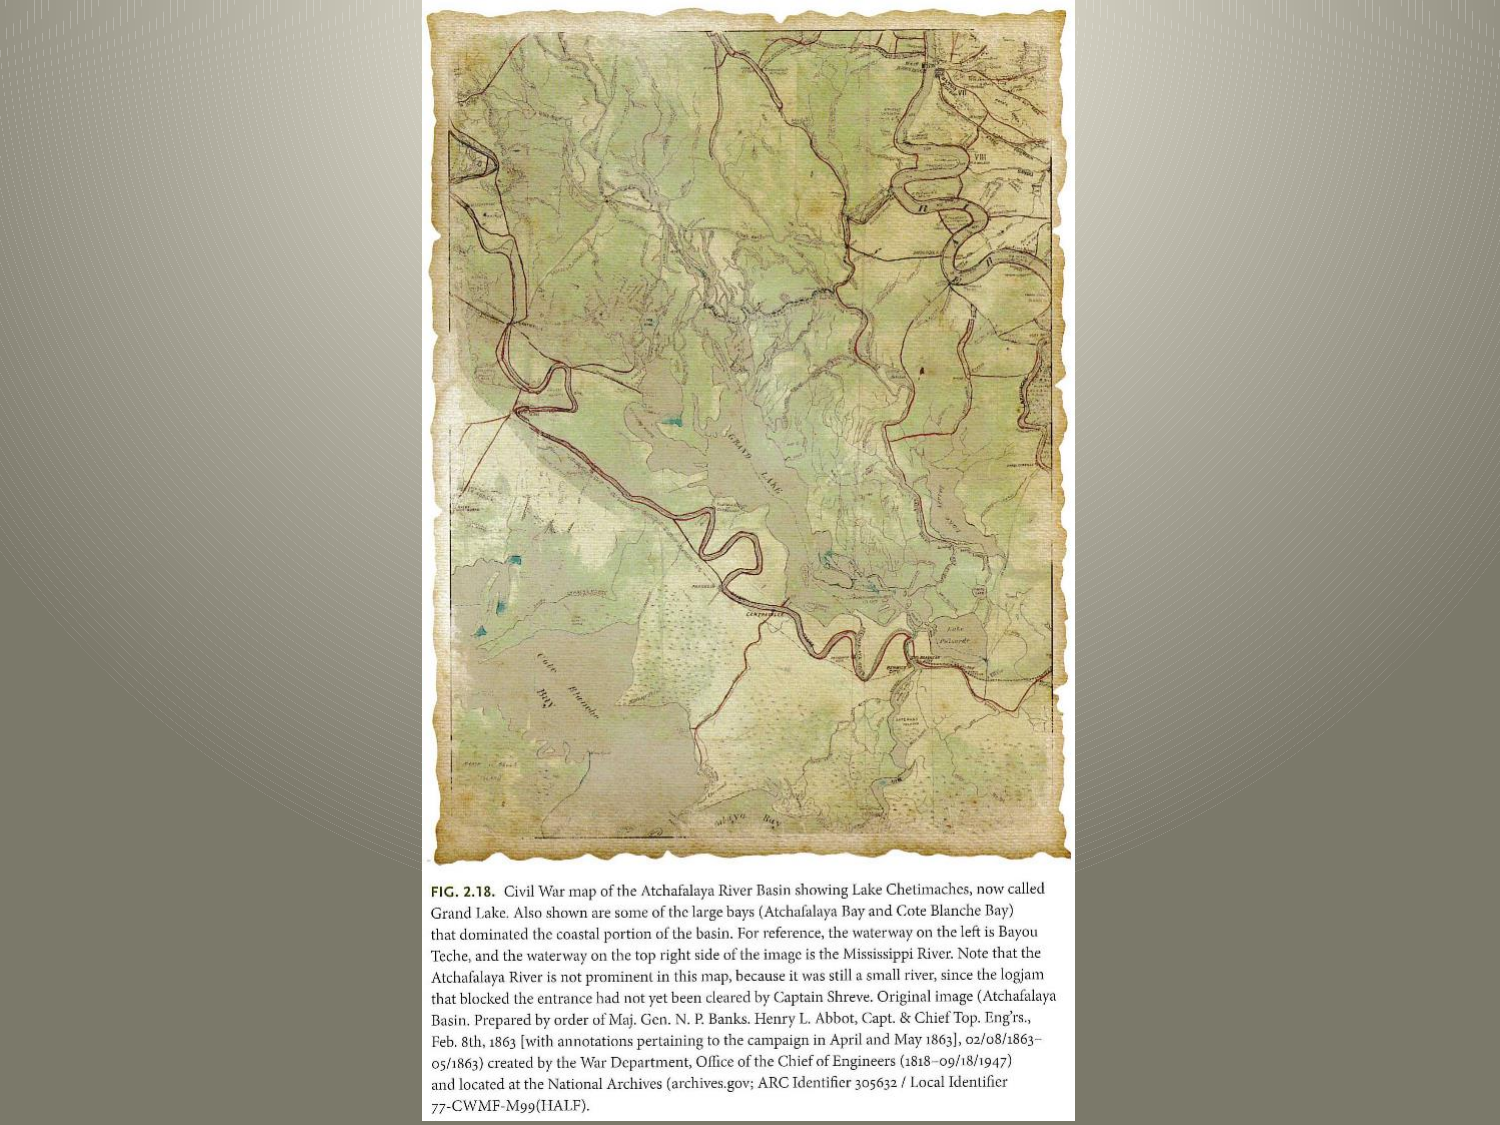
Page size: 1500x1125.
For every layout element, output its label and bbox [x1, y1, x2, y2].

picture [421, 0, 1076, 1121]
